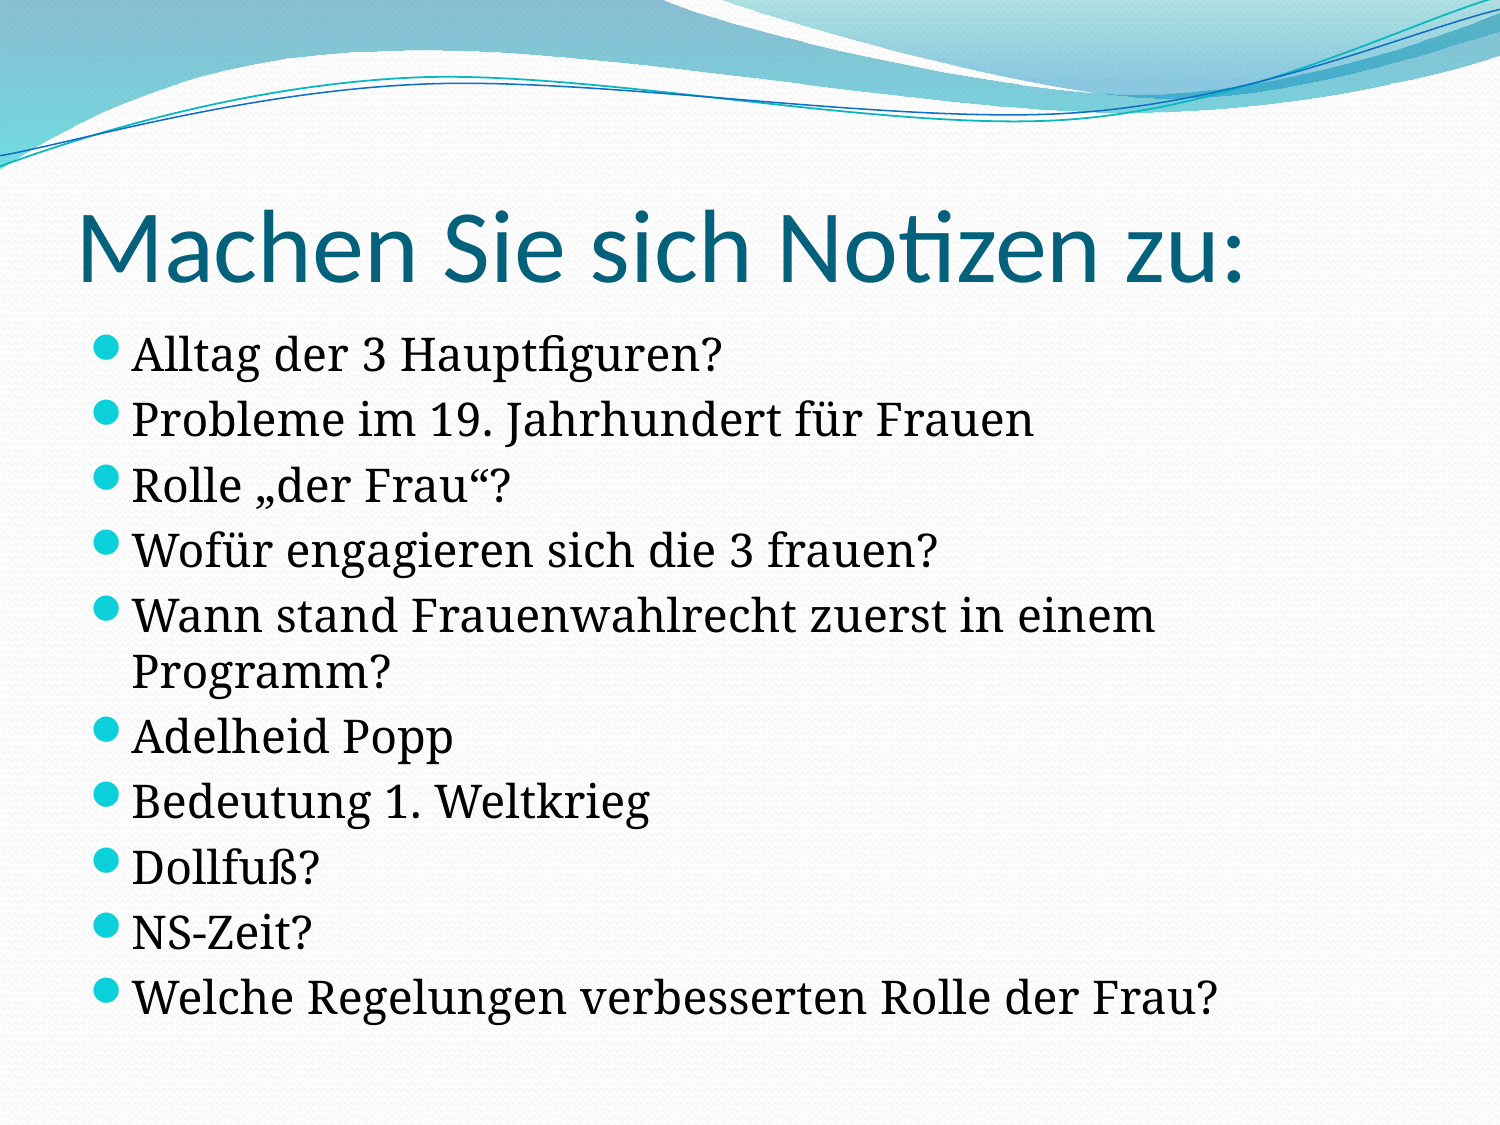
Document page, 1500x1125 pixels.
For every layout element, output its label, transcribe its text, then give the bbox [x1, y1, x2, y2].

title Machen Sie sich Notizen zu: [75, 115, 1425, 303]
list Alltag der 3 Hauptfiguren? Probleme im 19. Jahrhundert für Frauen Rolle „der Frau“? Wofür engagieren sich die 3 frauen? Wann stand Frauenwahlrecht zuerst in einem Programm? Adelheid Popp Bedeutung 1. Weltkrieg Dollfuß? NS-Zeit? Welche Regelungen verbesserten Rolle der Frau? [75, 317, 1425, 1038]
